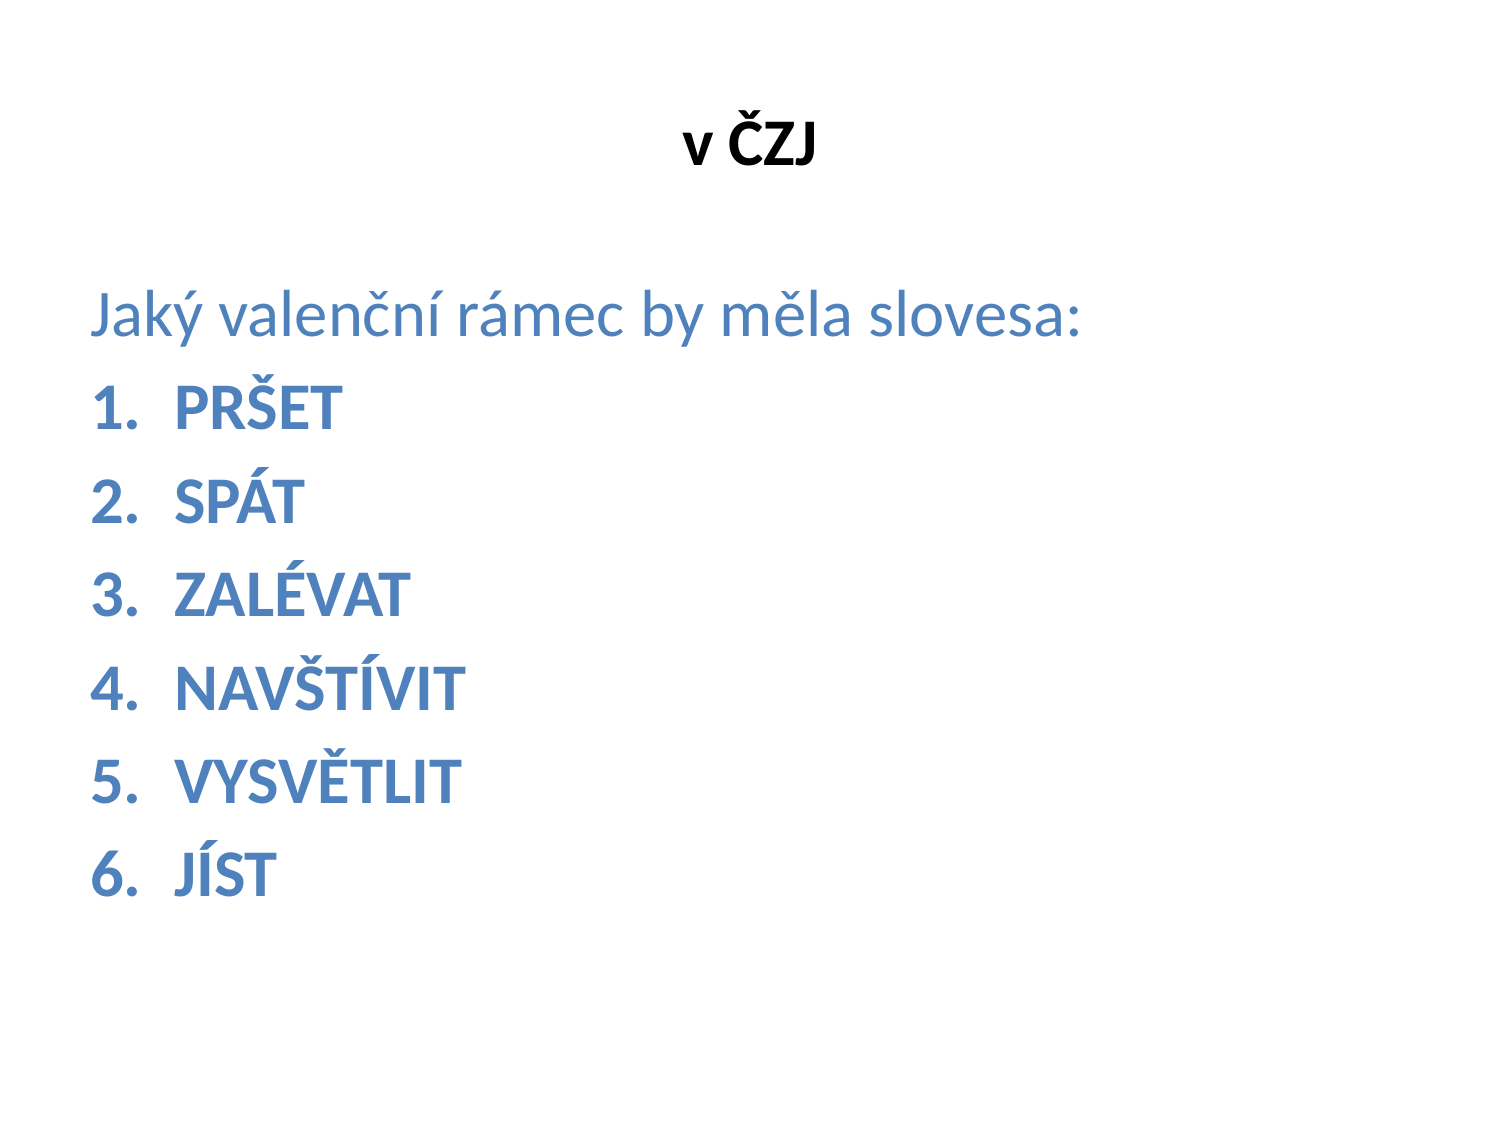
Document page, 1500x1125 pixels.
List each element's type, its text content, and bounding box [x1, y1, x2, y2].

title v ČZJ [75, 45, 1425, 233]
list Jaký valenční rámec by měla slovesa: PRŠET SPÁT ZALÉVAT NAVŠTÍVIT VYSVĚTLIT JÍST [75, 262, 1425, 1005]
